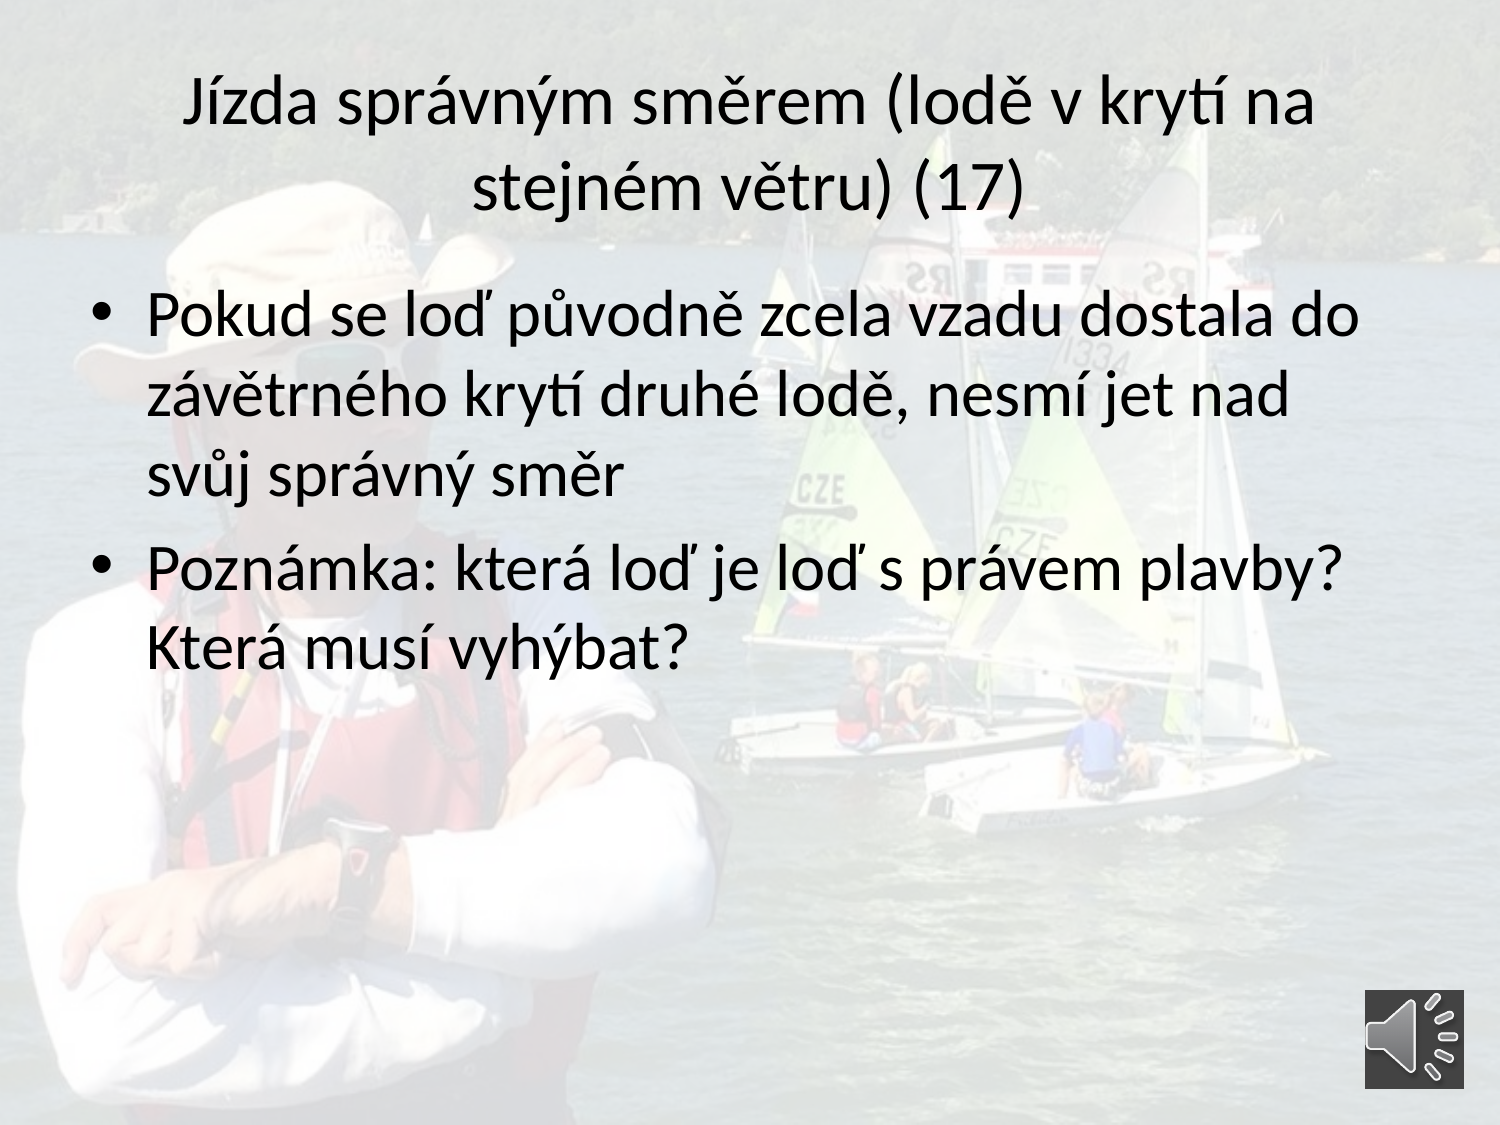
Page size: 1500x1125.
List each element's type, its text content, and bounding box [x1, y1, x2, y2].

picture [1364, 989, 1465, 1090]
title Jízda správným směrem (lodě v krytí na stejném větru) (17) [75, 45, 1425, 233]
list Pokud se loď původně zcela vzadu dostala do závětrného krytí druhé lodě, nesmí jet nad svůj správný směr Poznámka: která loď je loď s právem plavby? Která musí vyhýbat? [75, 262, 1425, 1005]
